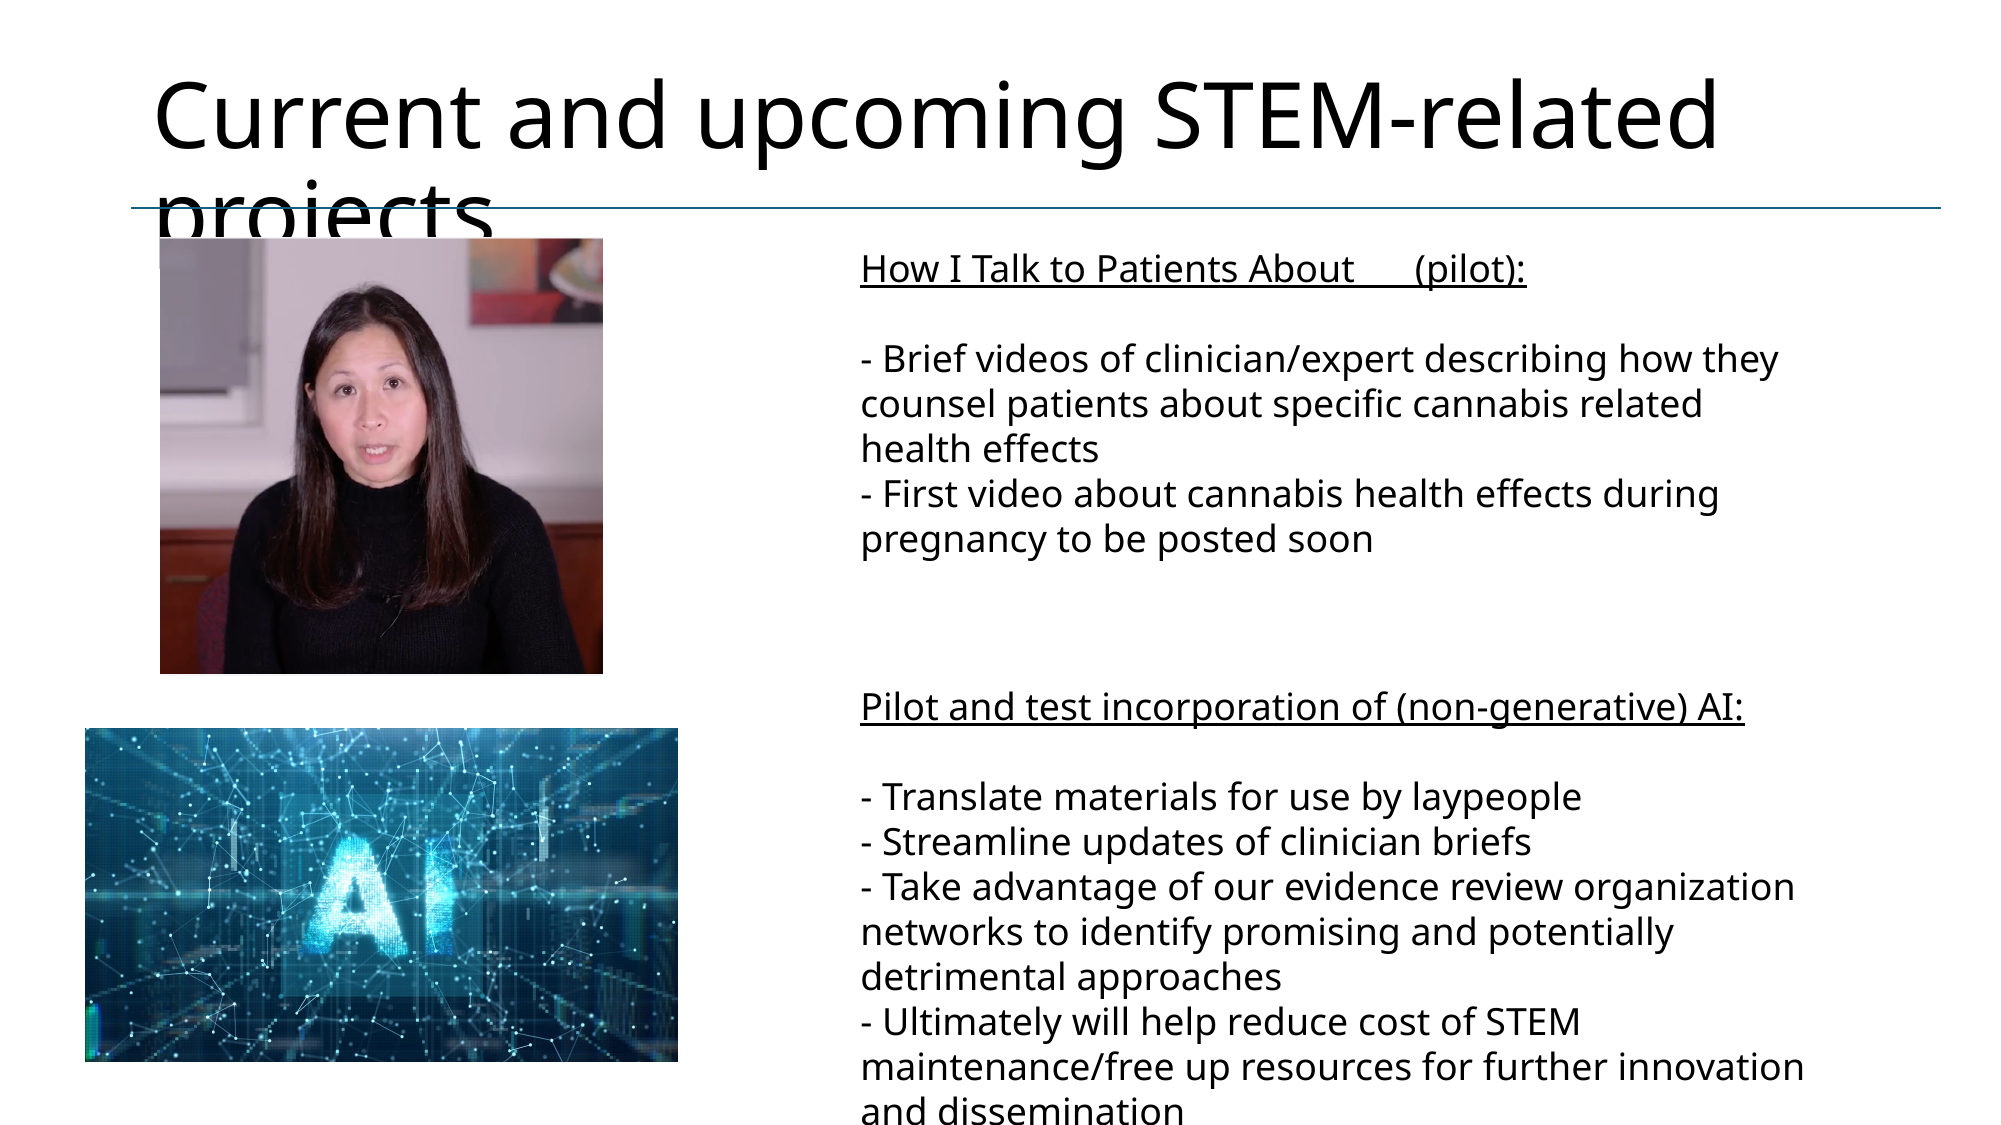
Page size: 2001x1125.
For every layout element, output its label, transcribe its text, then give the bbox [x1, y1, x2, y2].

title Current and upcoming STEM-related projects [137, 59, 1863, 207]
text_box How I Talk to Patients About___ (pilot): - Brief videos of clinician/expert describing how they counsel patients about specific cannabis related health effects - First video about cannabis health effects during pregnancy to be posted soon [845, 237, 1833, 567]
picture [159, 236, 604, 676]
picture [84, 727, 679, 1062]
text_box Pilot and test incorporation of (non-generative) AI: - Translate materials for use by laypeople - Streamline updates of clinician briefs - Take advantage of our evidence review organization networks to identify promising and potentially detrimental approaches - Ultimately will help reduce cost of STEM maintenance/free up resources for further innovation and dissemination [845, 675, 1837, 1125]
title Current and upcoming STEM-related projects [137, 209, 1863, 278]
